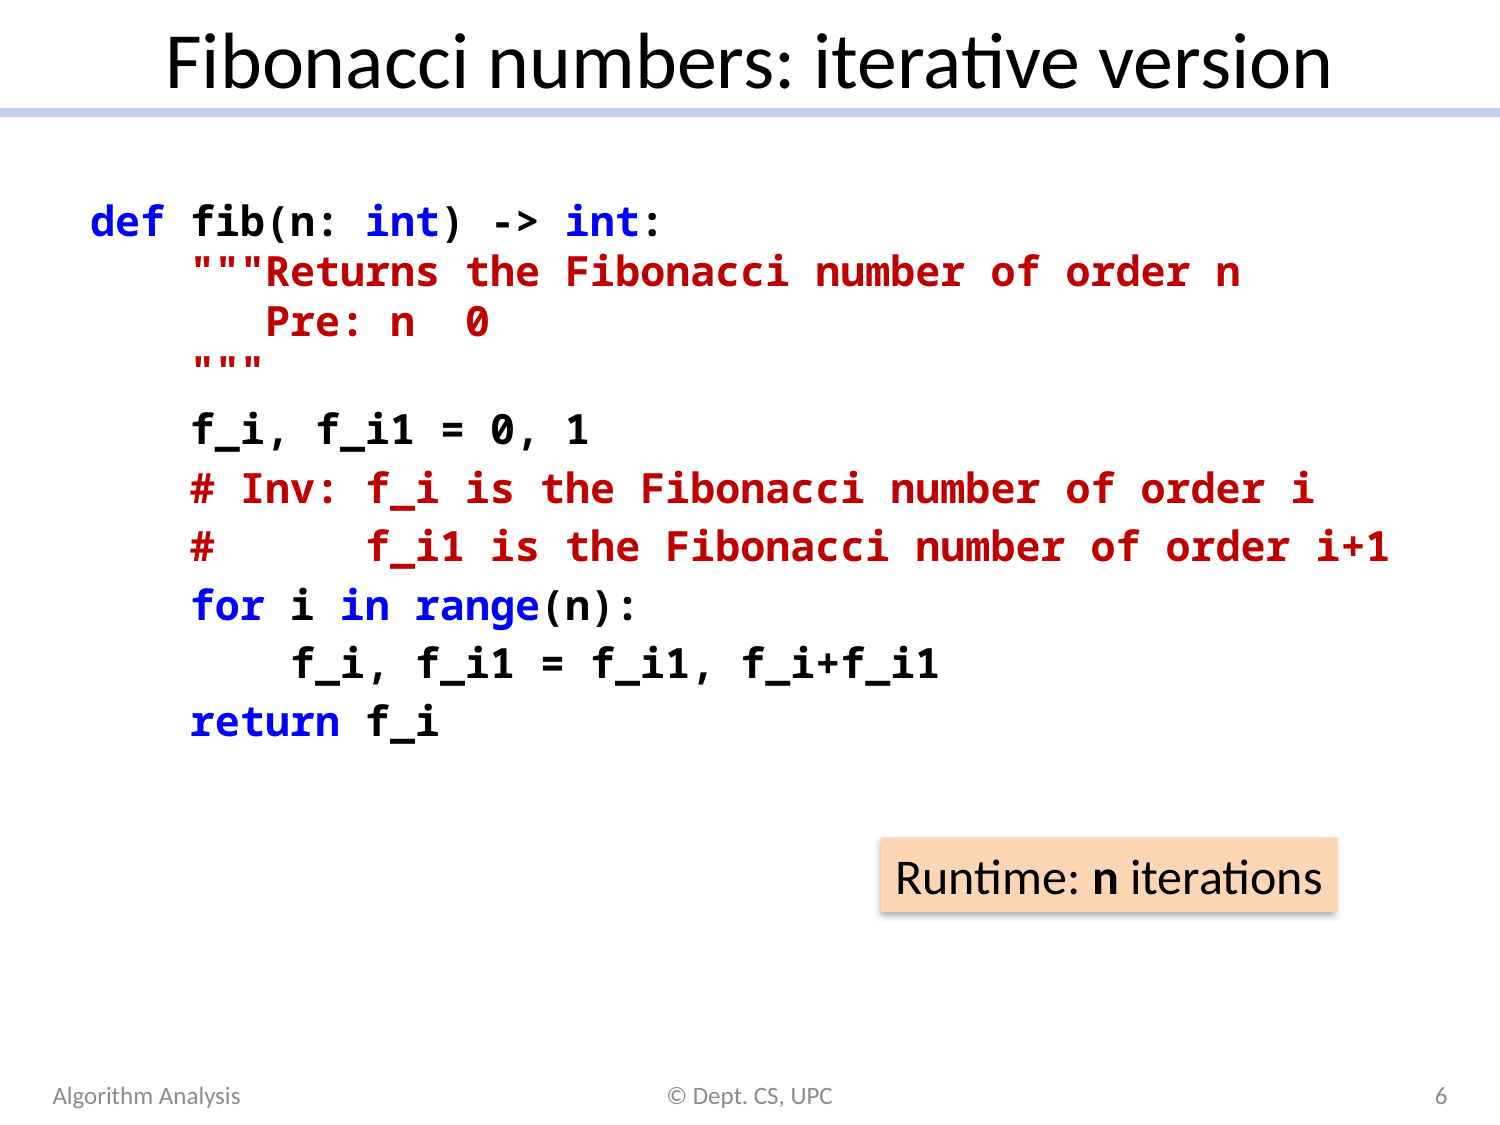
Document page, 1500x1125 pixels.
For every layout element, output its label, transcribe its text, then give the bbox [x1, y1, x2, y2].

slide_number 6 [1112, 1065, 1463, 1125]
title Fibonacci numbers: iterative version [75, 0, 1425, 113]
text_box Runtime: n iterations [880, 837, 1338, 913]
slide_number Algorithm Analysis [37, 1065, 388, 1125]
footer © Dept. CS, UPC [512, 1065, 988, 1125]
